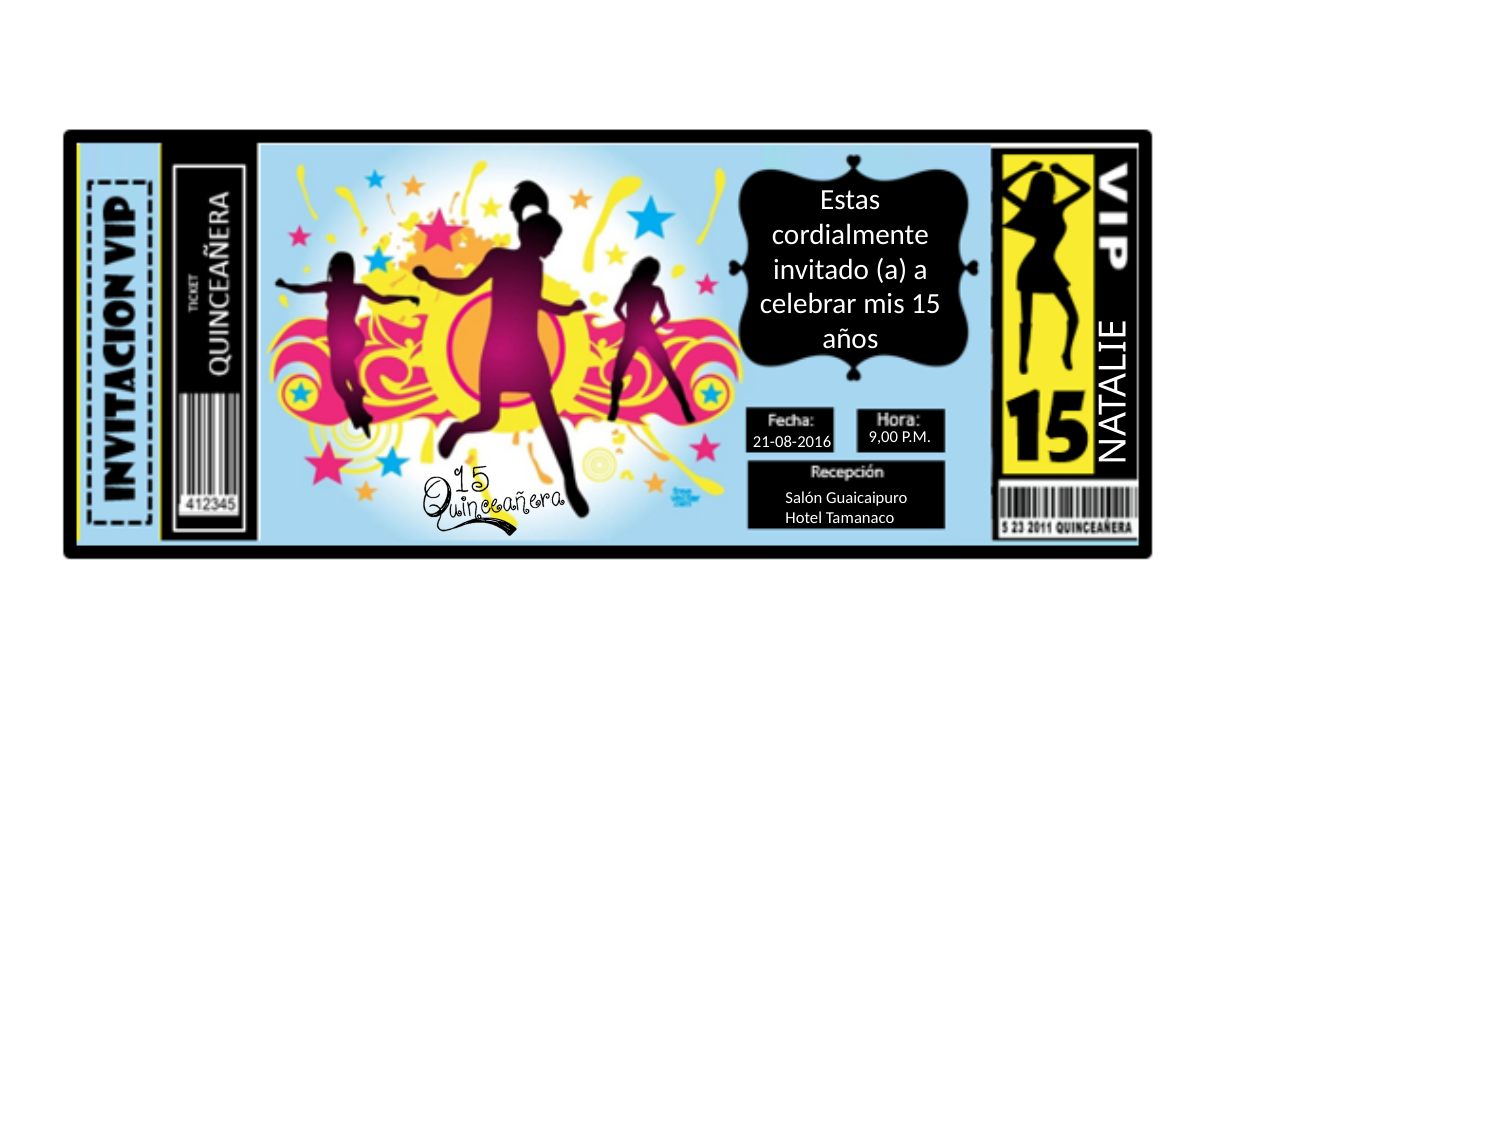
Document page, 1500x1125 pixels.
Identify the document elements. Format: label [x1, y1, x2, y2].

picture [40, 113, 1179, 584]
